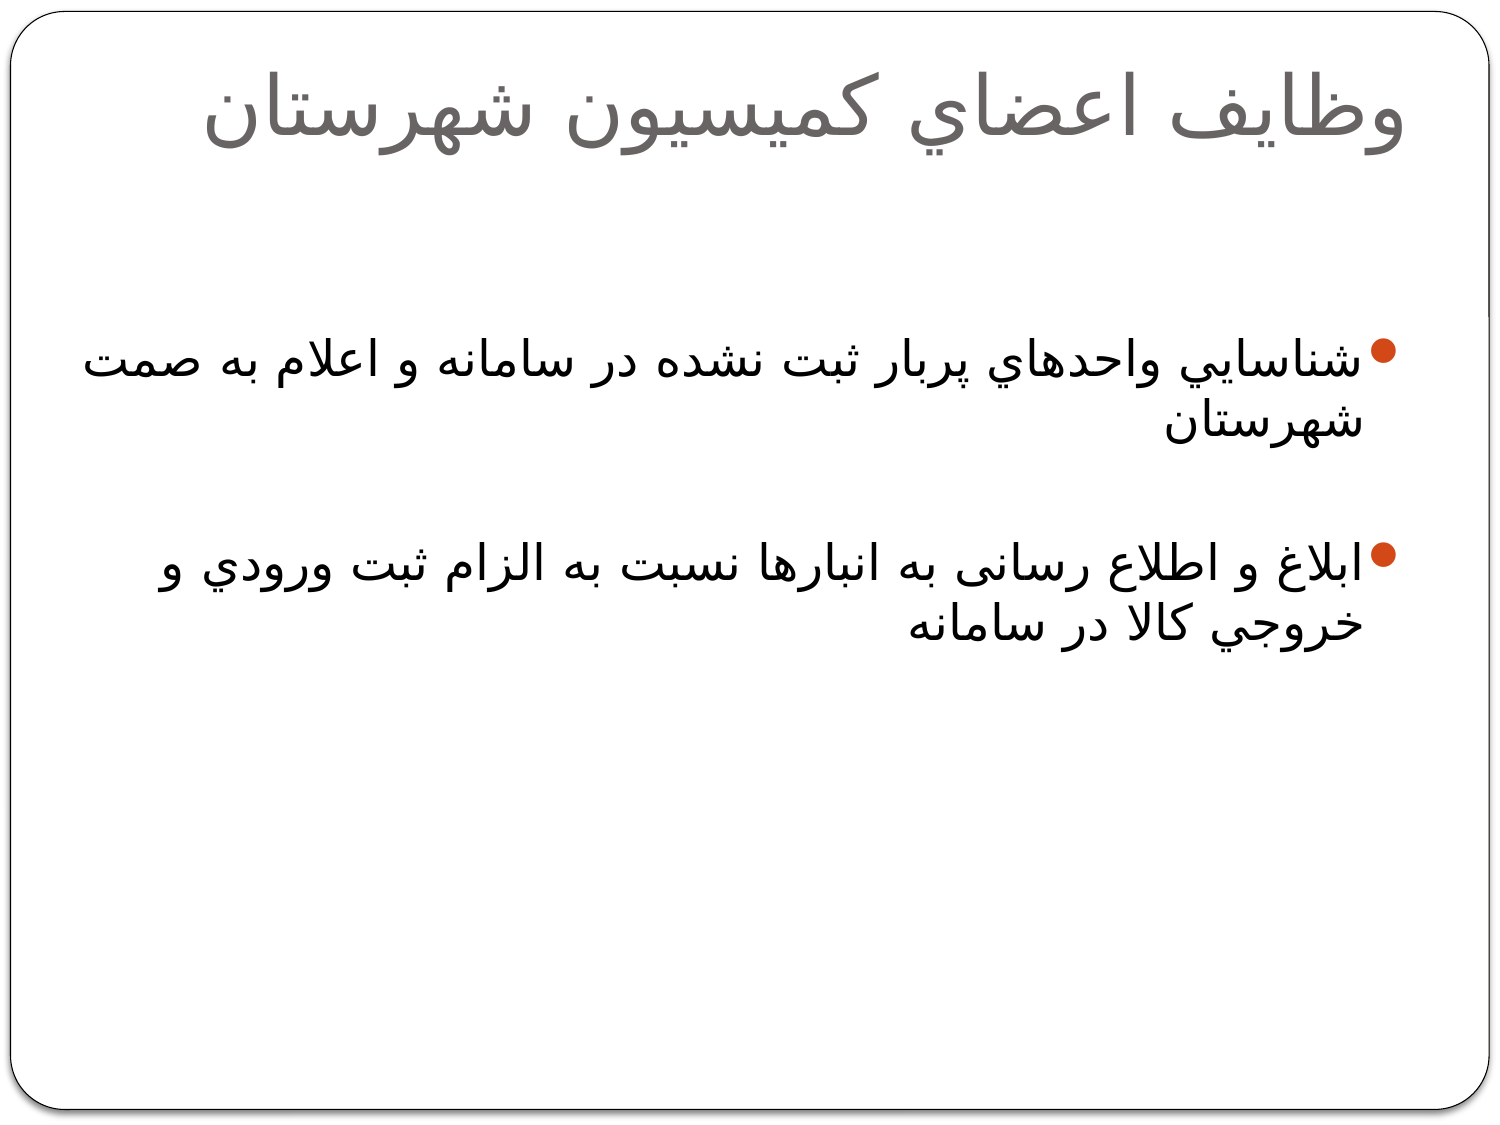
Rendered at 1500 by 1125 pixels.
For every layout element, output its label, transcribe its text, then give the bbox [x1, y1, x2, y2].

list شناسايي واحدهاي پربار ثبت نشده در سامانه و اعلام به صمت شهرستان ابلاغ و اطلاع رسانی به انبارها نسبت به الزام ثبت ورودي و خروجي كالا در سامانه [46, 318, 1425, 976]
title وظايف اعضاي كميسيون شهرستان [150, 45, 1425, 233]
